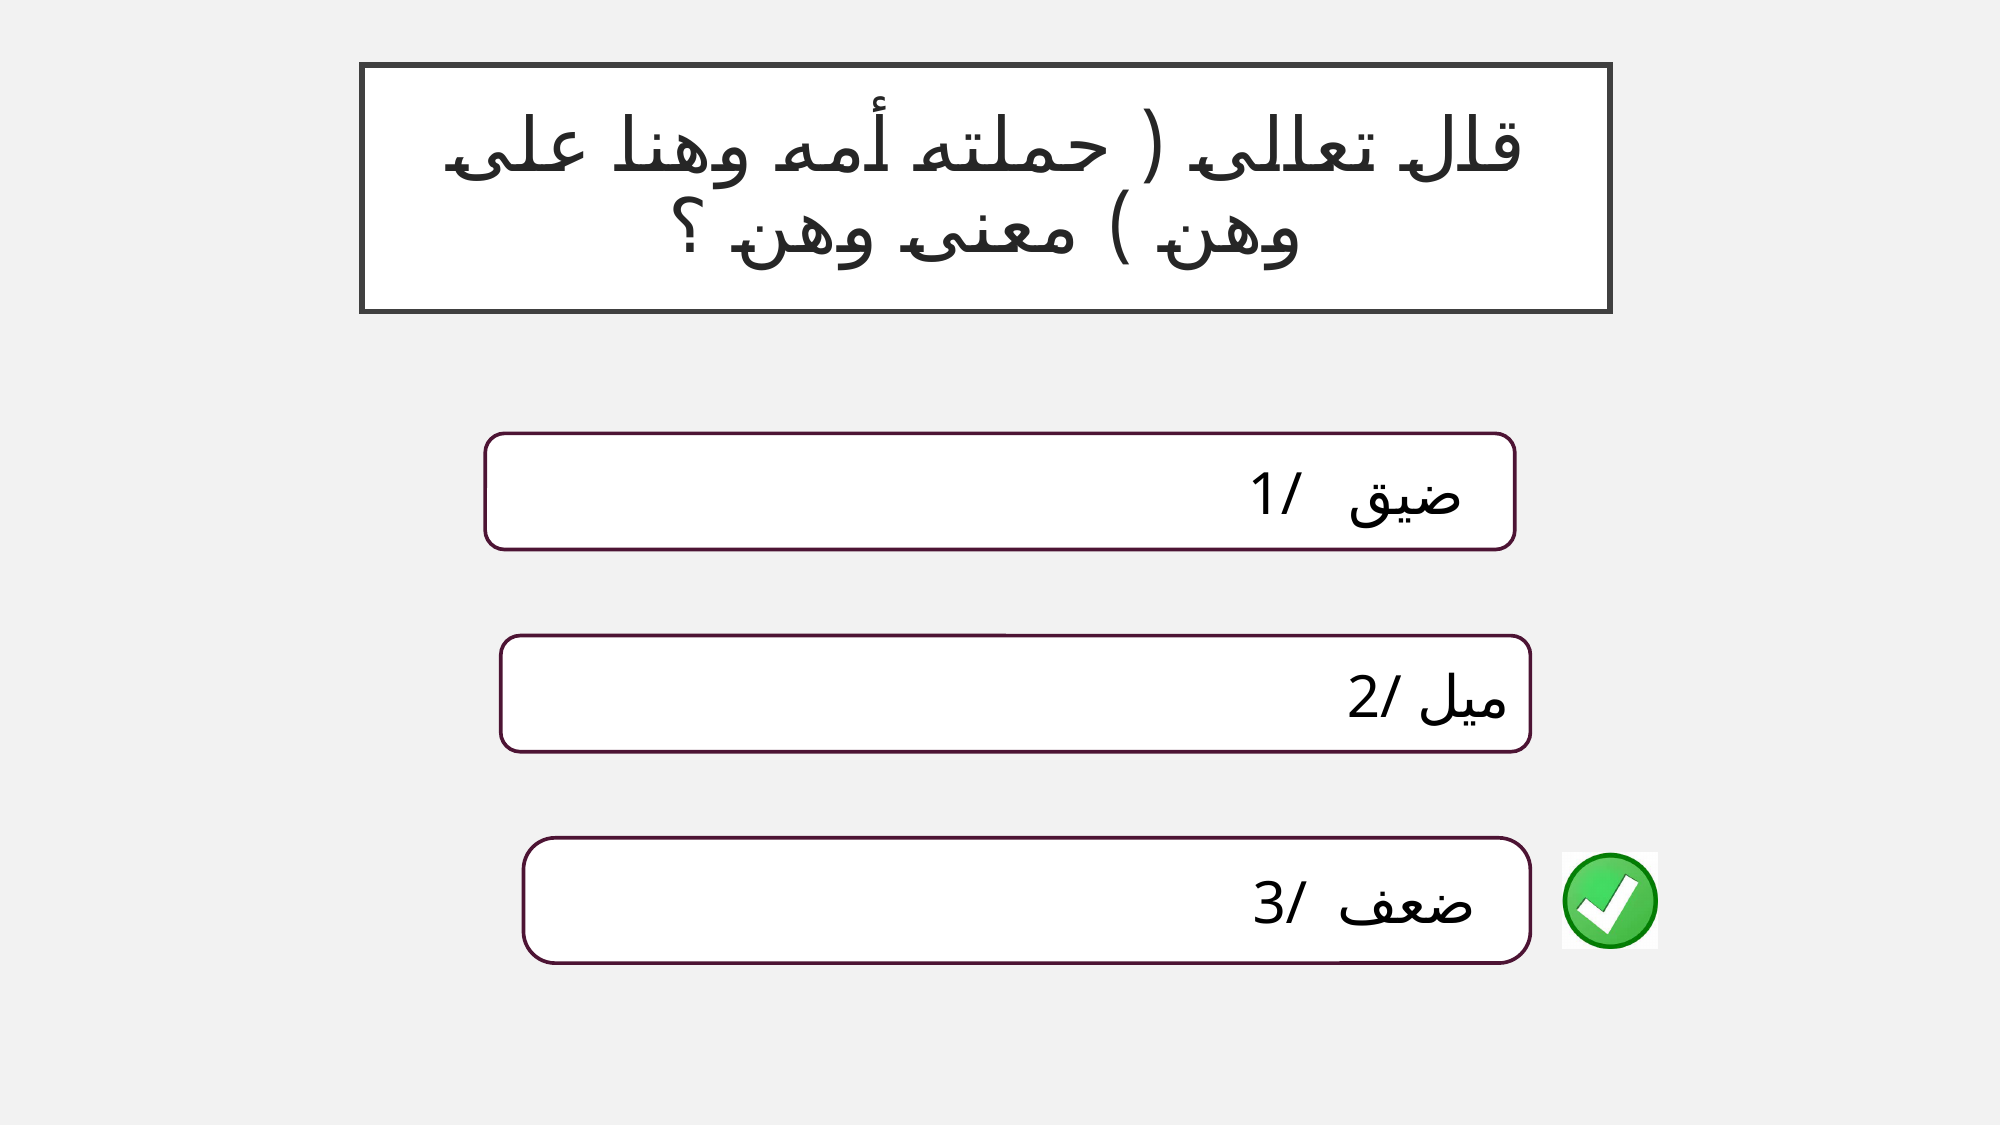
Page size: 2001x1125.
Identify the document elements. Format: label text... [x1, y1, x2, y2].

text_box 3/ ضعف [523, 837, 1531, 964]
text_box 2/ ميل [500, 635, 1531, 752]
picture [1562, 852, 1658, 949]
text_box 1/ ضيق [485, 433, 1515, 550]
title قال تعالى ( حملته أمه وهنا على وهن ) معنى وهن ؟ [359, 62, 1613, 314]
